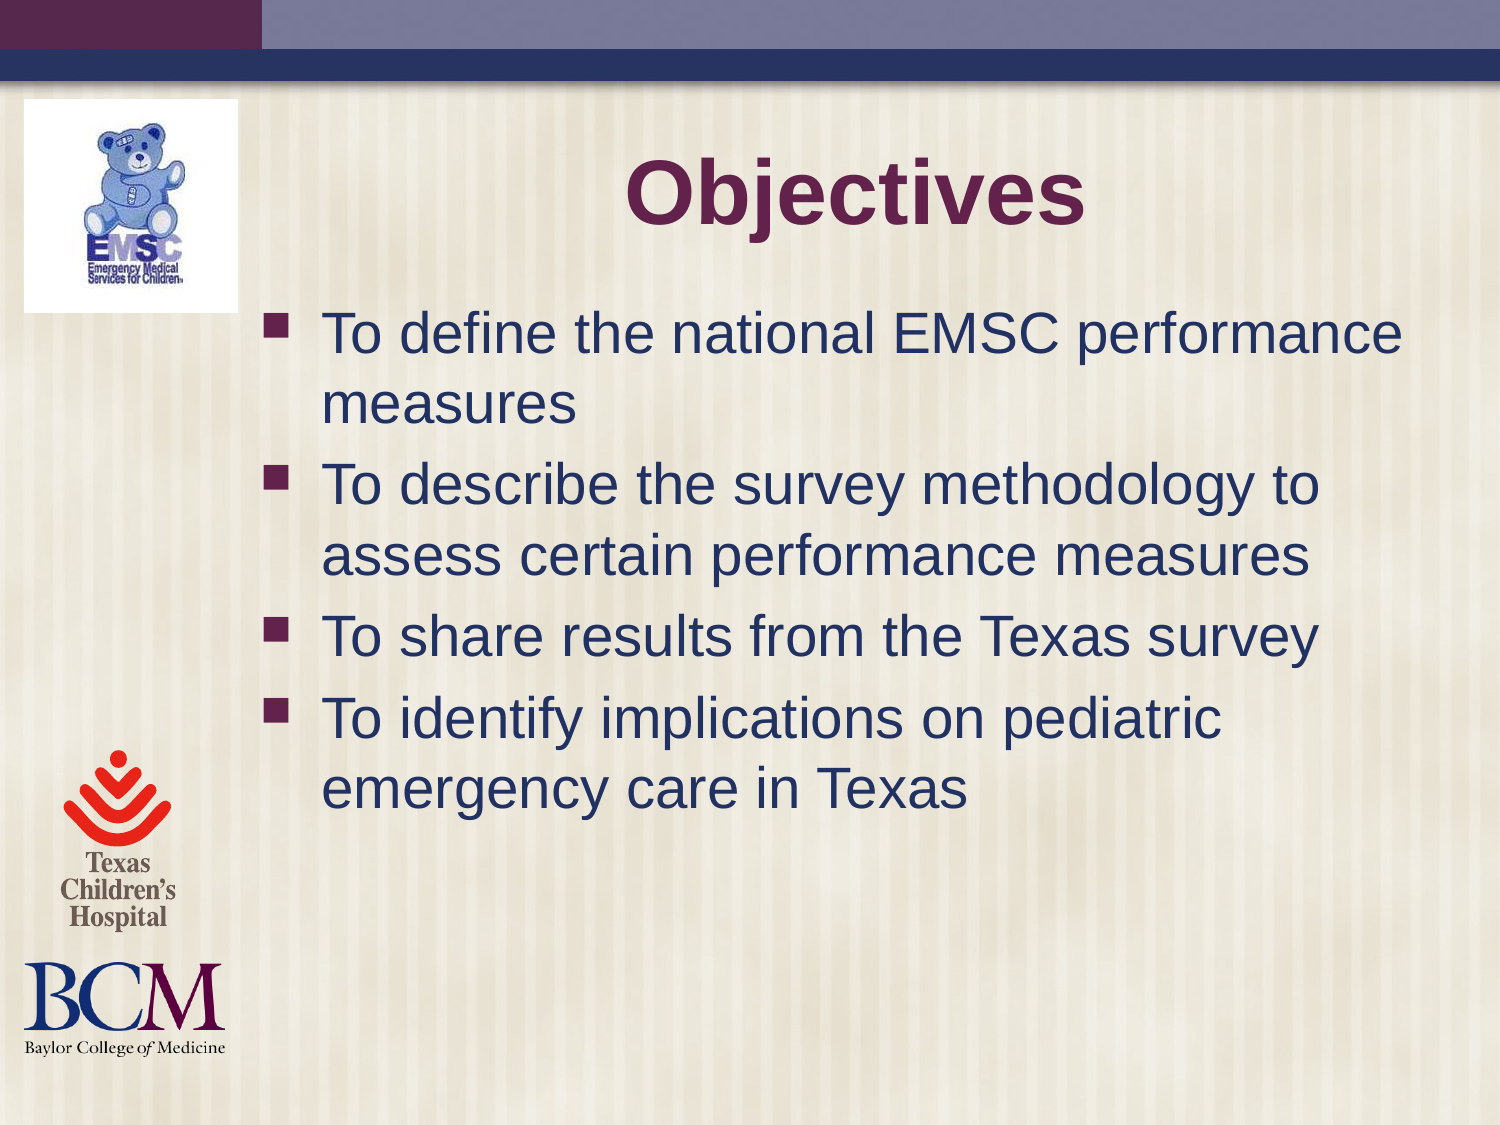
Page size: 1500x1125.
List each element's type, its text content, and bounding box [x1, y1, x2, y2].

title Objectives [249, 112, 1463, 263]
list To define the national EMSC performance measures To describe the survey methodology to assess certain performance measures To share results from the Texas survey To identify implications on pediatric emergency care in Texas [249, 287, 1463, 1088]
picture [0, 0, 1500, 1125]
